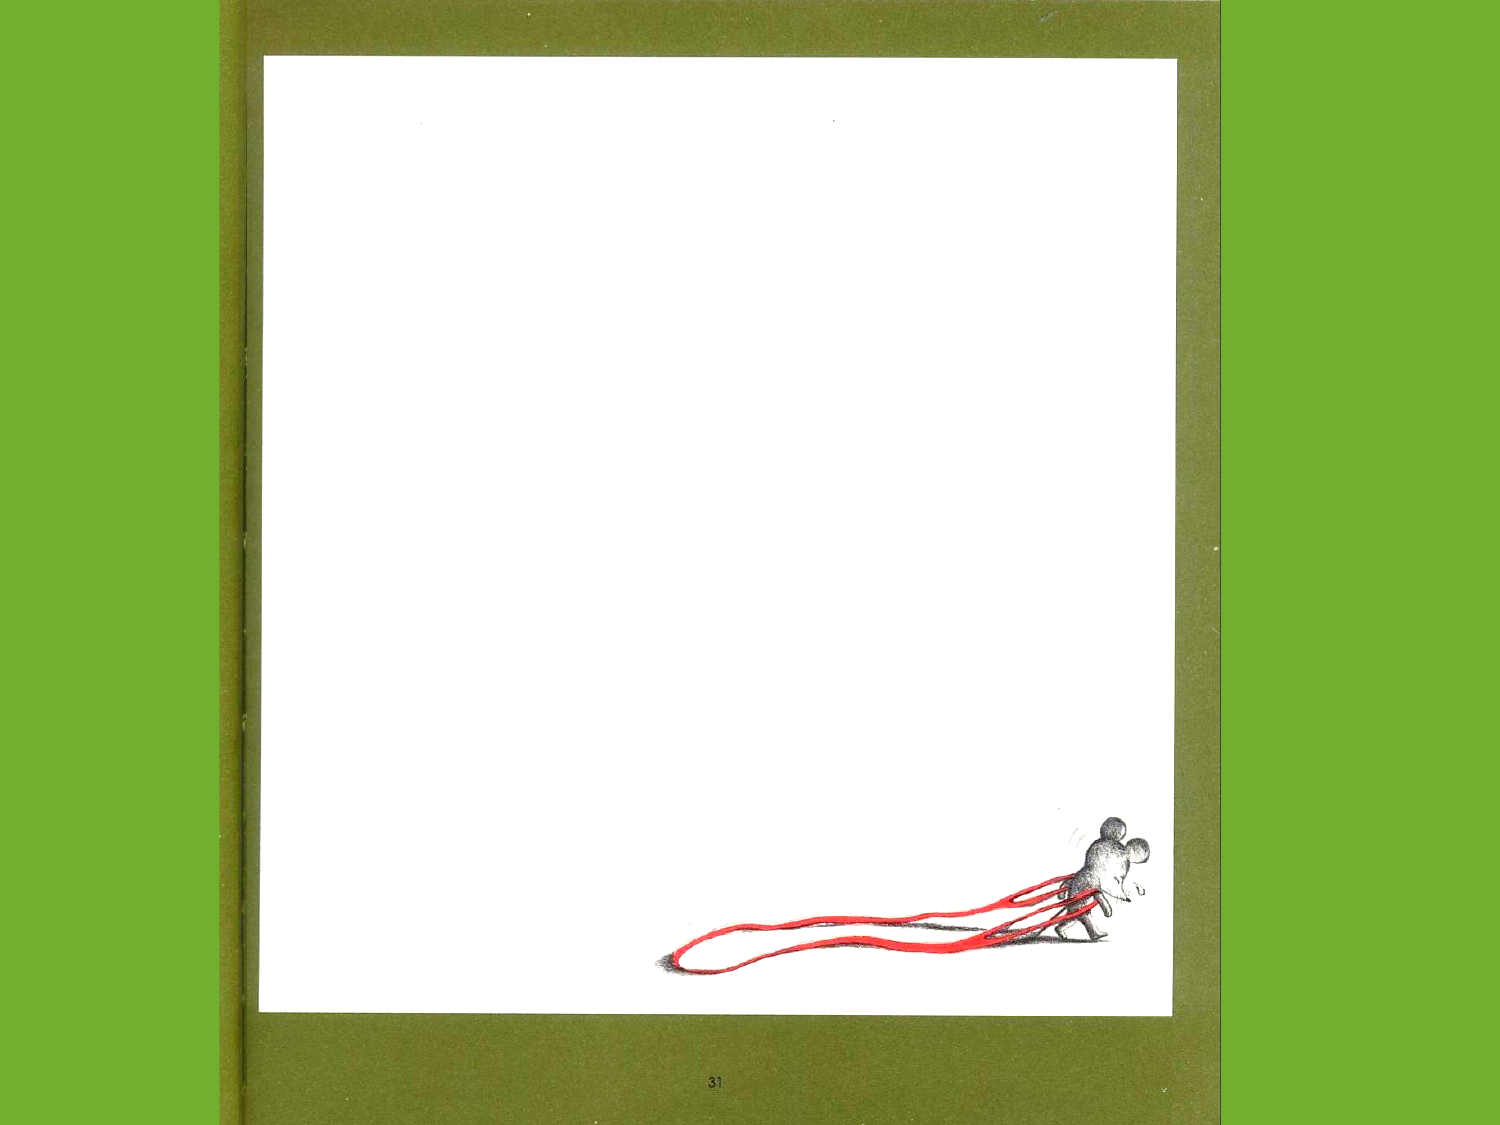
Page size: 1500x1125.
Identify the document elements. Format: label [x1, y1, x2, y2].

picture [218, 0, 1221, 1125]
